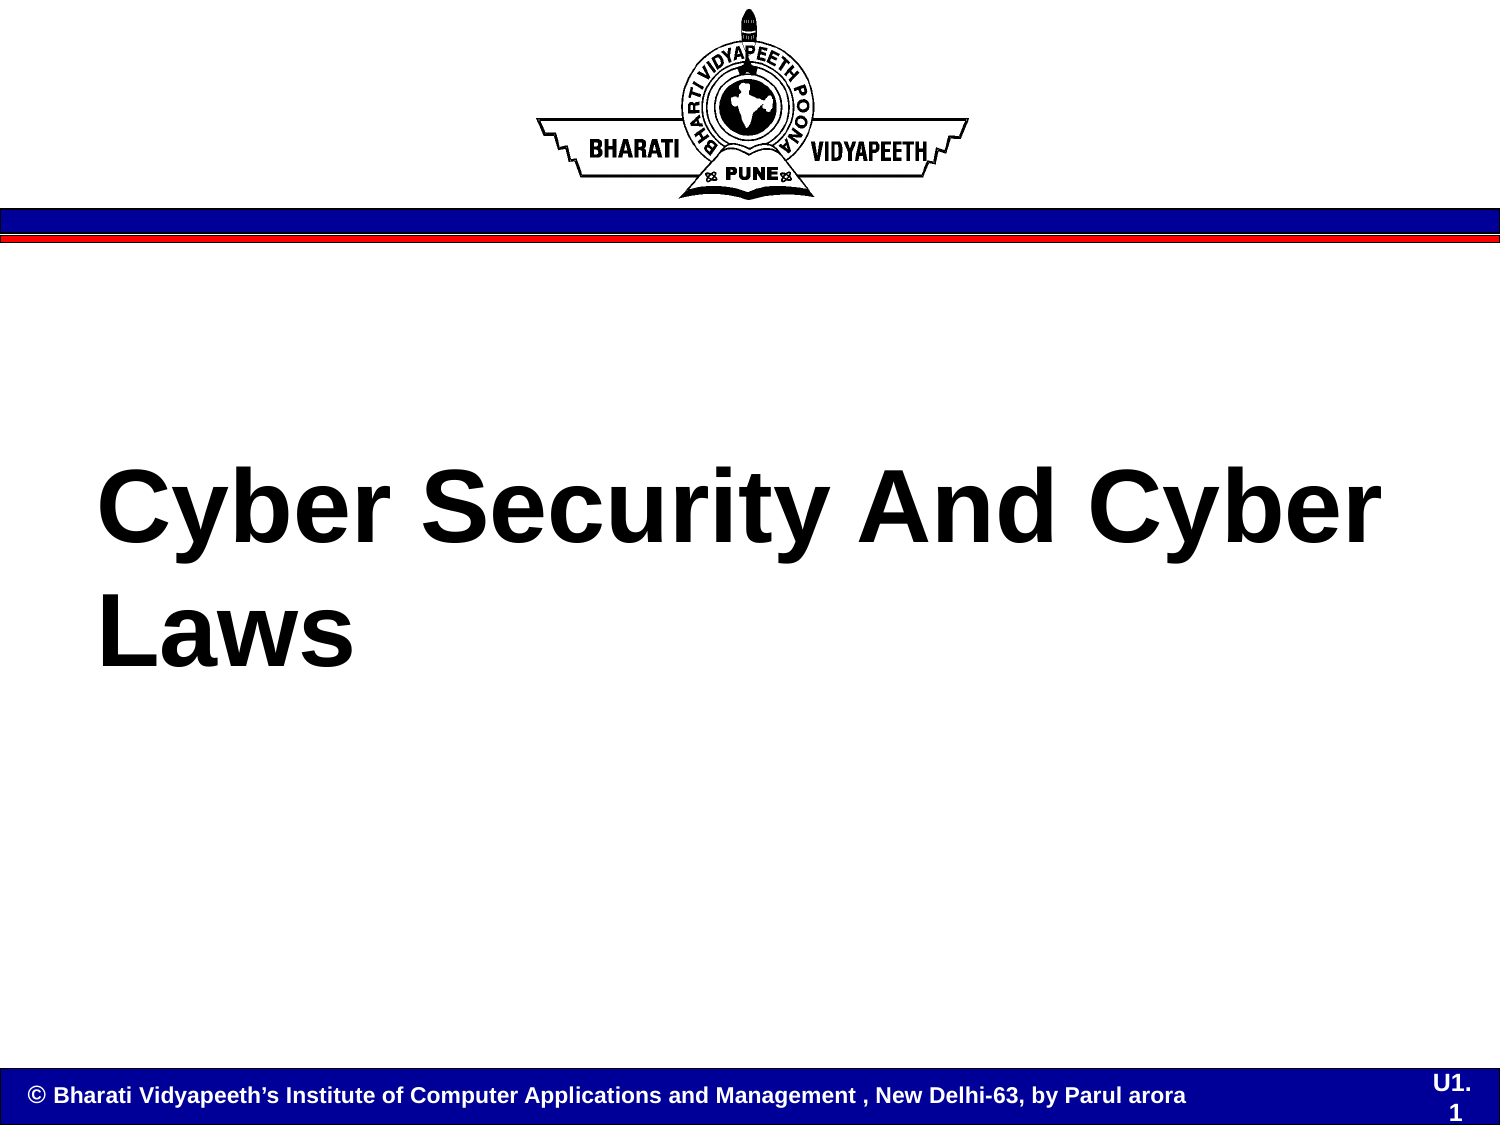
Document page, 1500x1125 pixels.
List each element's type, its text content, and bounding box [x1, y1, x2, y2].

picture [536, 9, 969, 200]
title Cyber Security And Cyber Laws [81, 430, 1444, 565]
